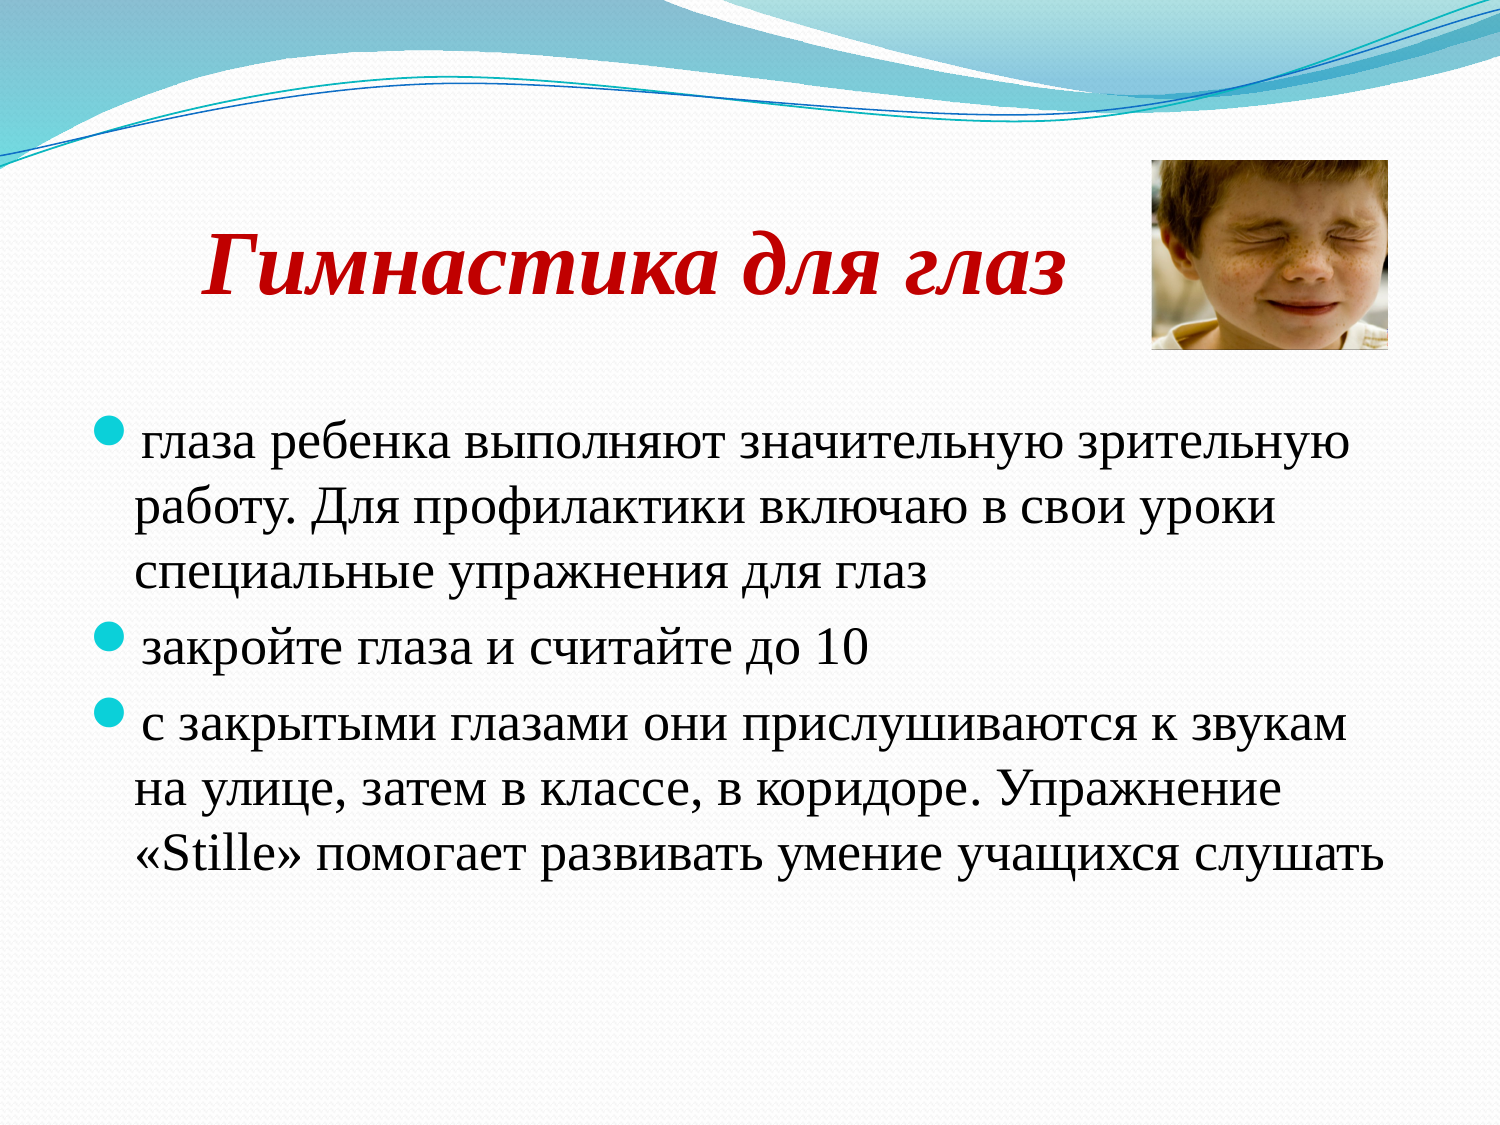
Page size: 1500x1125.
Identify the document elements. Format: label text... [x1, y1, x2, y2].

list глаза ребенка выполняют значительную зрительную работу. Для профилактики включаю в свои уроки специальные упражнения для глаз закройте глаза и считайте до 10 с закрытыми глазами они прислушиваются к звукам на улице, затем в классе, в коридоре. Упражнение «Stille» помогает развивать умение учащихся слушать [75, 397, 1425, 1038]
title Гимнастика для глаз [64, 125, 1415, 313]
picture [1151, 160, 1389, 350]
